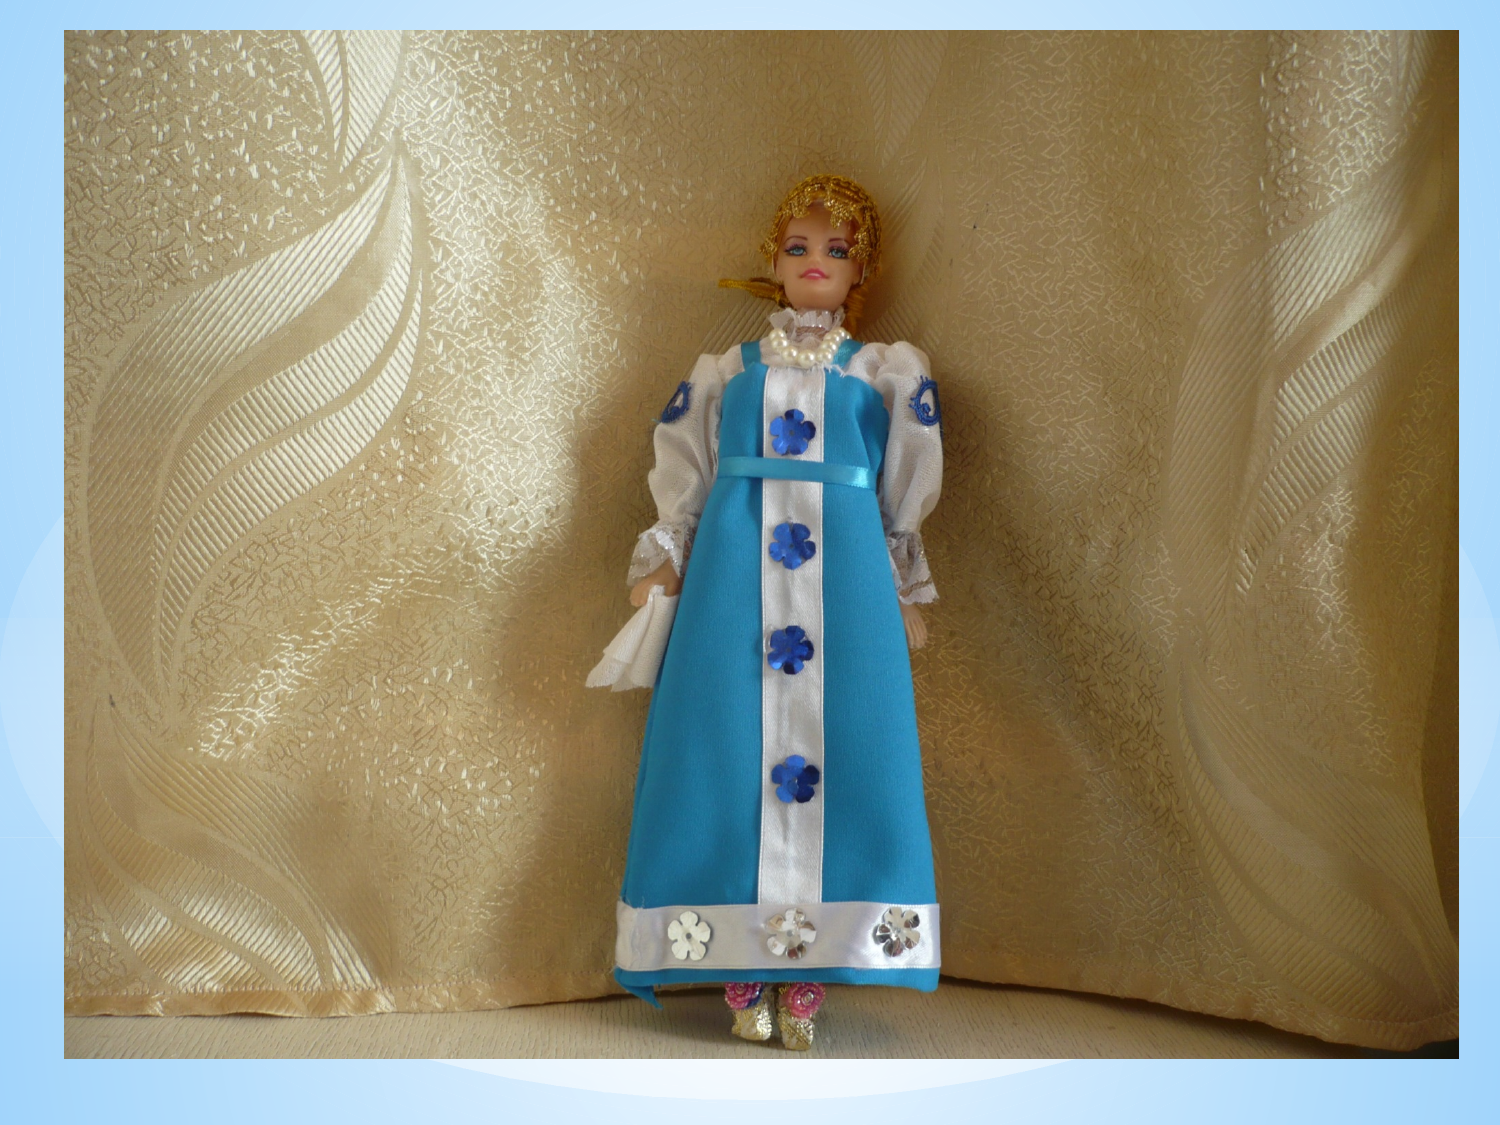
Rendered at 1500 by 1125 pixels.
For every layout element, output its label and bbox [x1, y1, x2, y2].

picture [64, 30, 1459, 1059]
